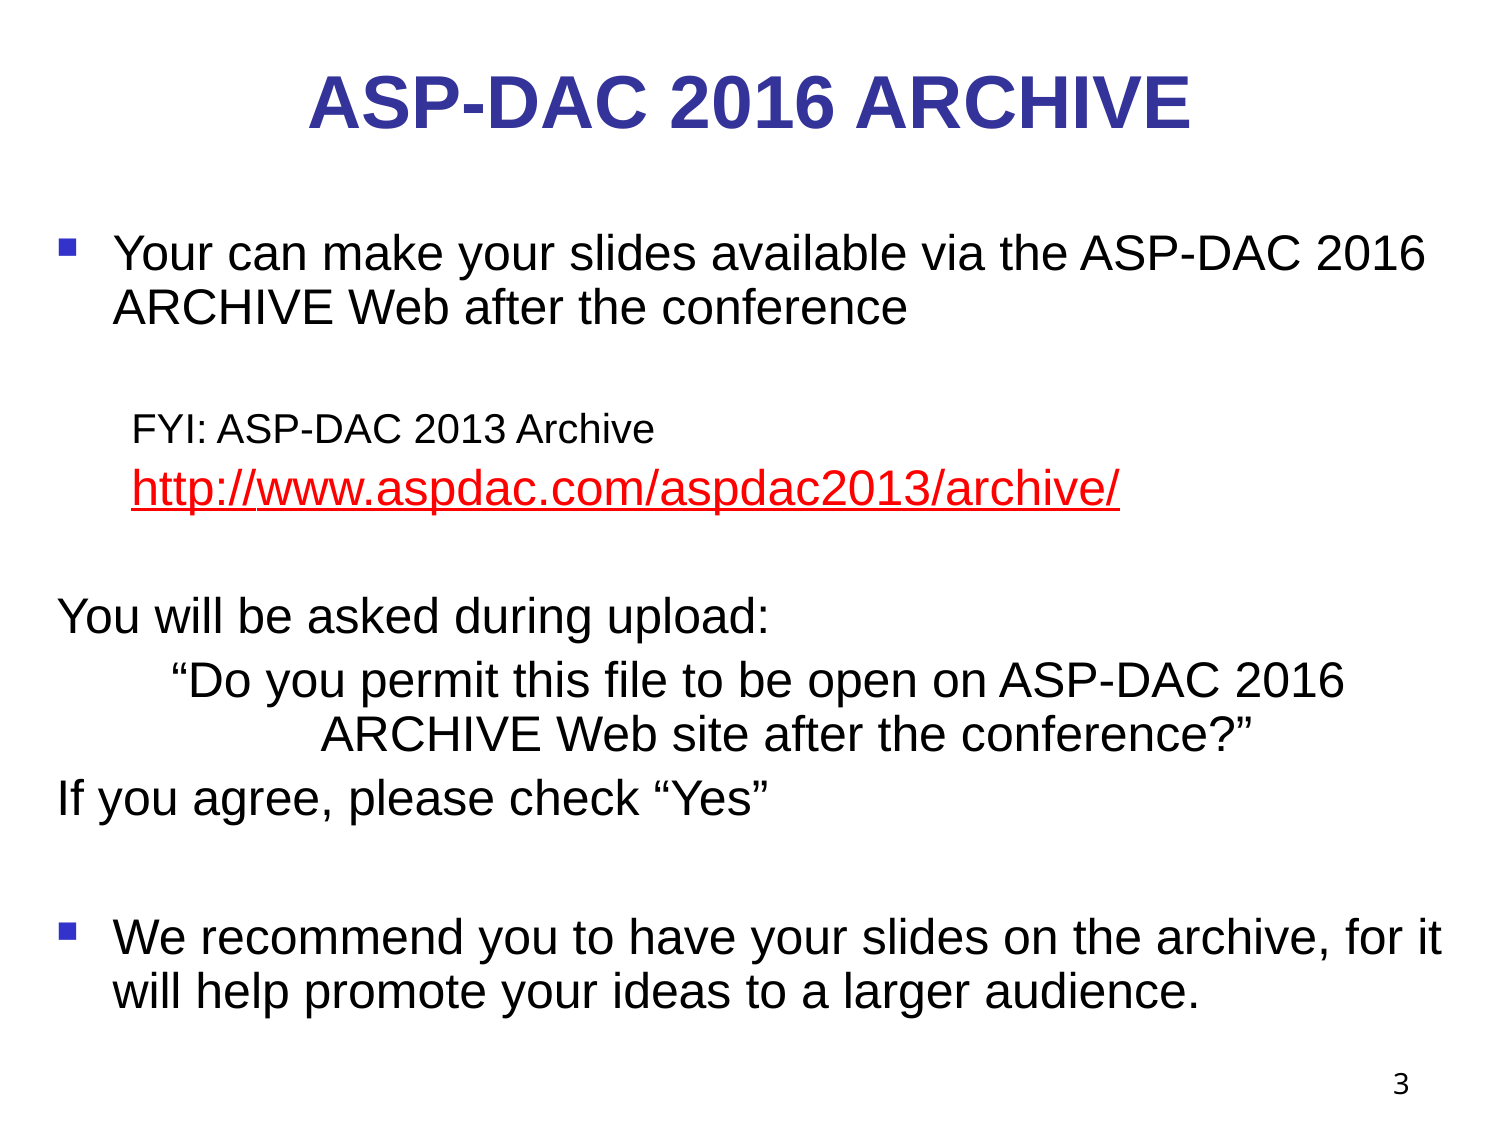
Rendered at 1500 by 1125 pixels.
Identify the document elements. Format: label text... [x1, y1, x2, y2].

list Your can make your slides available via the ASP-DAC 2016 ARCHIVE Web after the conference FYI: ASP-DAC 2013 Archive http://www.aspdac.com/aspdac2013/archive/ You will be asked during upload: “Do you permit this file to be open on ASP-DAC 2016 ARCHIVE Web site after the conference?” If you agree, please check “Yes” We recommend you to have your slides on the archive, for it will help promote your ideas to a larger audience. [41, 219, 1477, 1090]
title ASP-DAC 2016 ARCHIVE [0, 0, 1500, 197]
slide_number 3 [1112, 1090, 1426, 1113]
